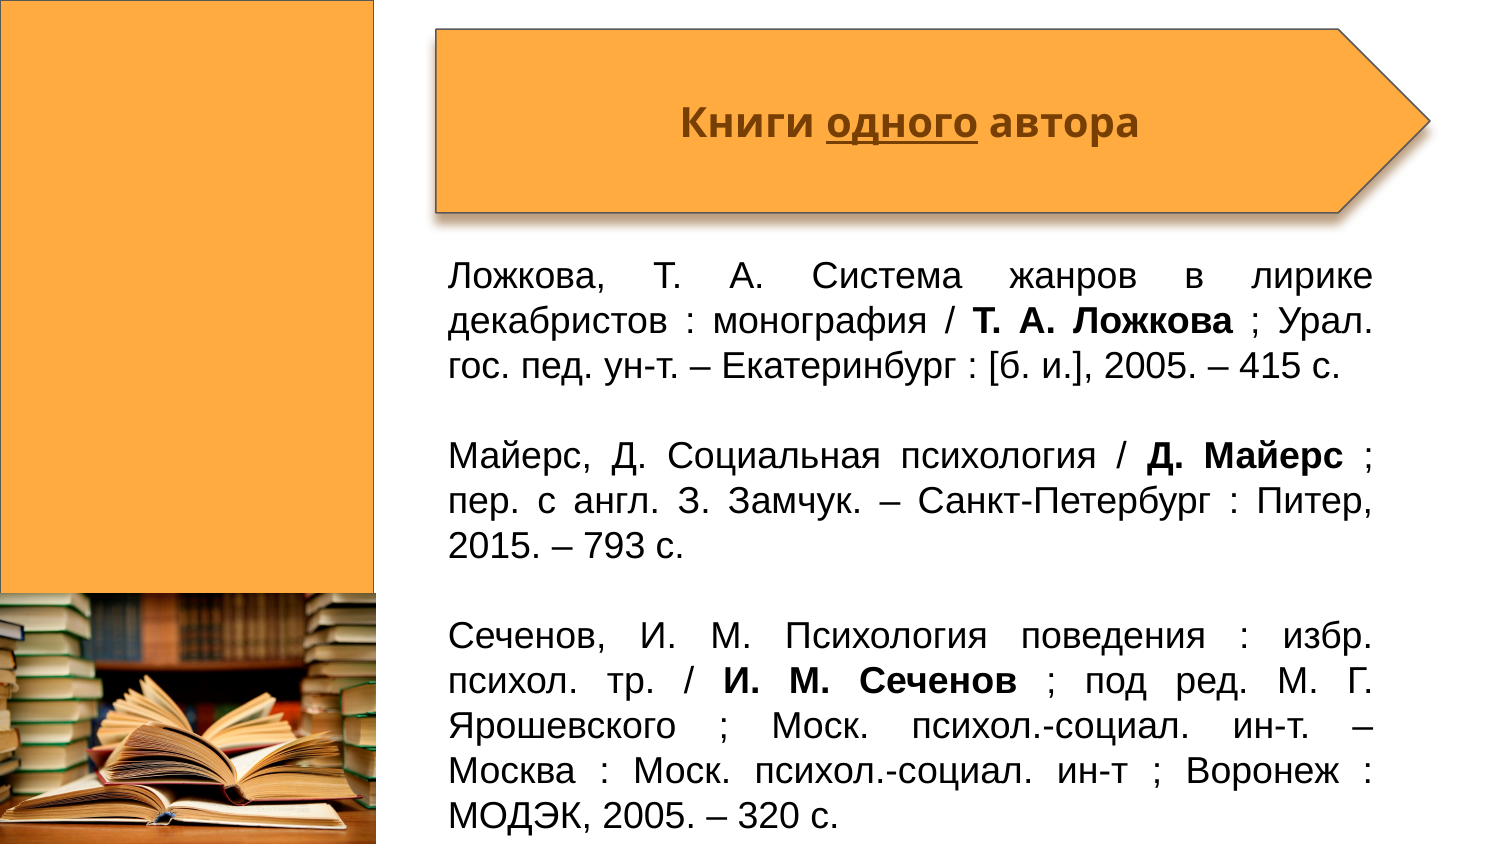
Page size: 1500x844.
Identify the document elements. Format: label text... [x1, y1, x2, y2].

picture [0, 593, 377, 844]
text_box Книги одного автора [435, 29, 1431, 213]
text_box [0, 0, 374, 591]
text_box Ложкова, Т. А. Система жанров в лирике декабристов : монография / Т. А. Ложкова ; Урал. гос. пед. ун-т. – Екатеринбург : [б. и.], 2005. – 415 с. Майерс, Д. Социальная психология / Д. Майерс ; пер. с англ. З. Замчук. – Санкт-Петербург : Питер, 2015. – 793 с. Сеченов, И. М. Психология поведения : избр. психол. тр. / И. М. Сеченов ; под ред. М. Г. Ярошевского ; Моск. психол.-социал. ин-т. – Москва : Моск. психол.-социал. ин-т ; Воронеж : МОДЭК, 2005. – 320 с. [433, 243, 1389, 844]
